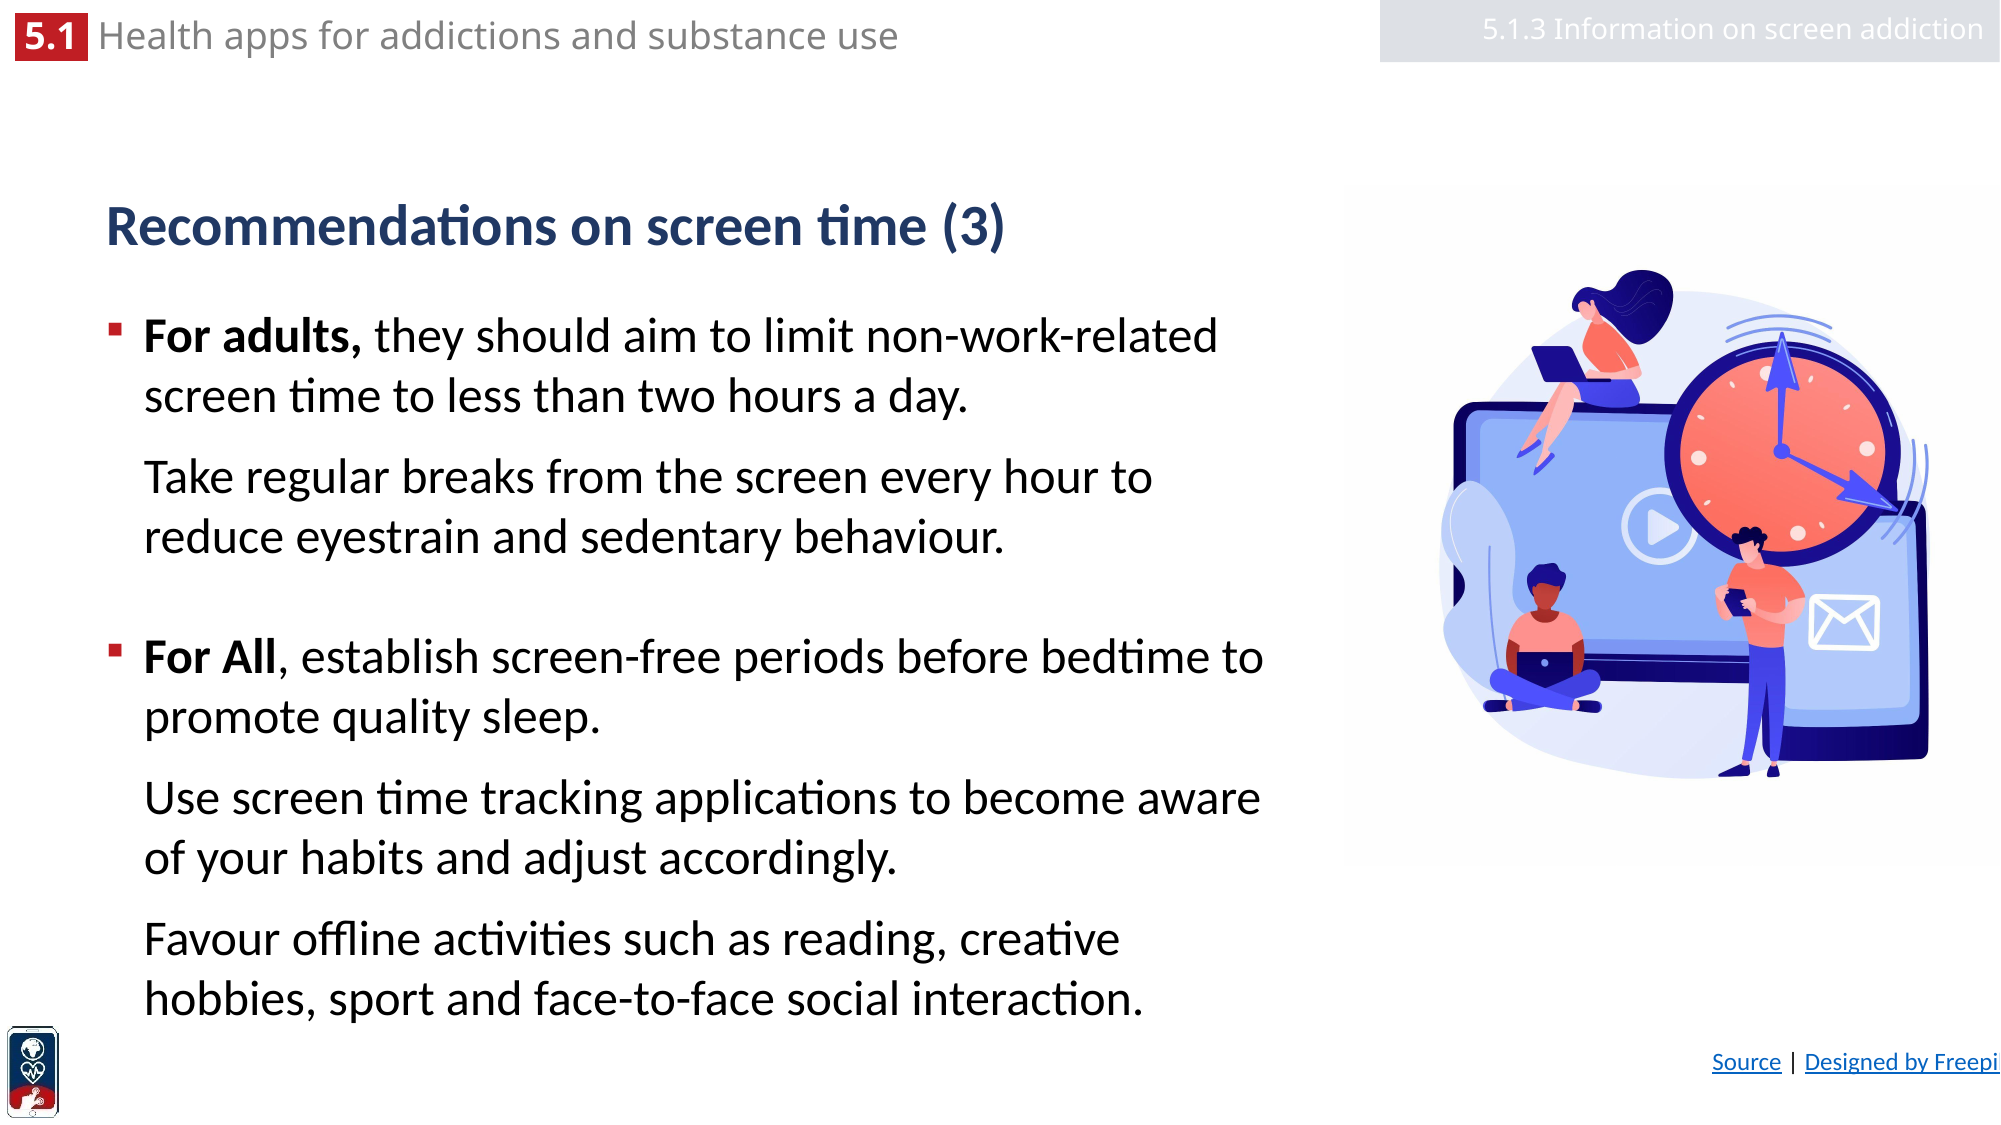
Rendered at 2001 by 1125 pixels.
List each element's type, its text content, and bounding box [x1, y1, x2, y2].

title Recommendations on screen time (3) [91, 177, 1906, 277]
list For adults, they should aim to limit non-work-related screen time to less than two hours a day. Take regular breaks from the screen every hour to reduce eyestrain and sedentary behaviour. For All, establish screen-free periods before bedtime to promote quality sleep. Use screen time tracking applications to become aware of your habits and adjust accordingly. Favour offline activities such as reading, creative hobbies, sport and face-to-face social interaction. [91, 295, 1303, 1094]
text_box 5.1.3 Information on screen addiction [1380, 0, 2000, 63]
picture [7, 1026, 59, 1118]
text_box Source | Designed by Freepik [1629, 1038, 2000, 1084]
picture [1344, 185, 2000, 866]
